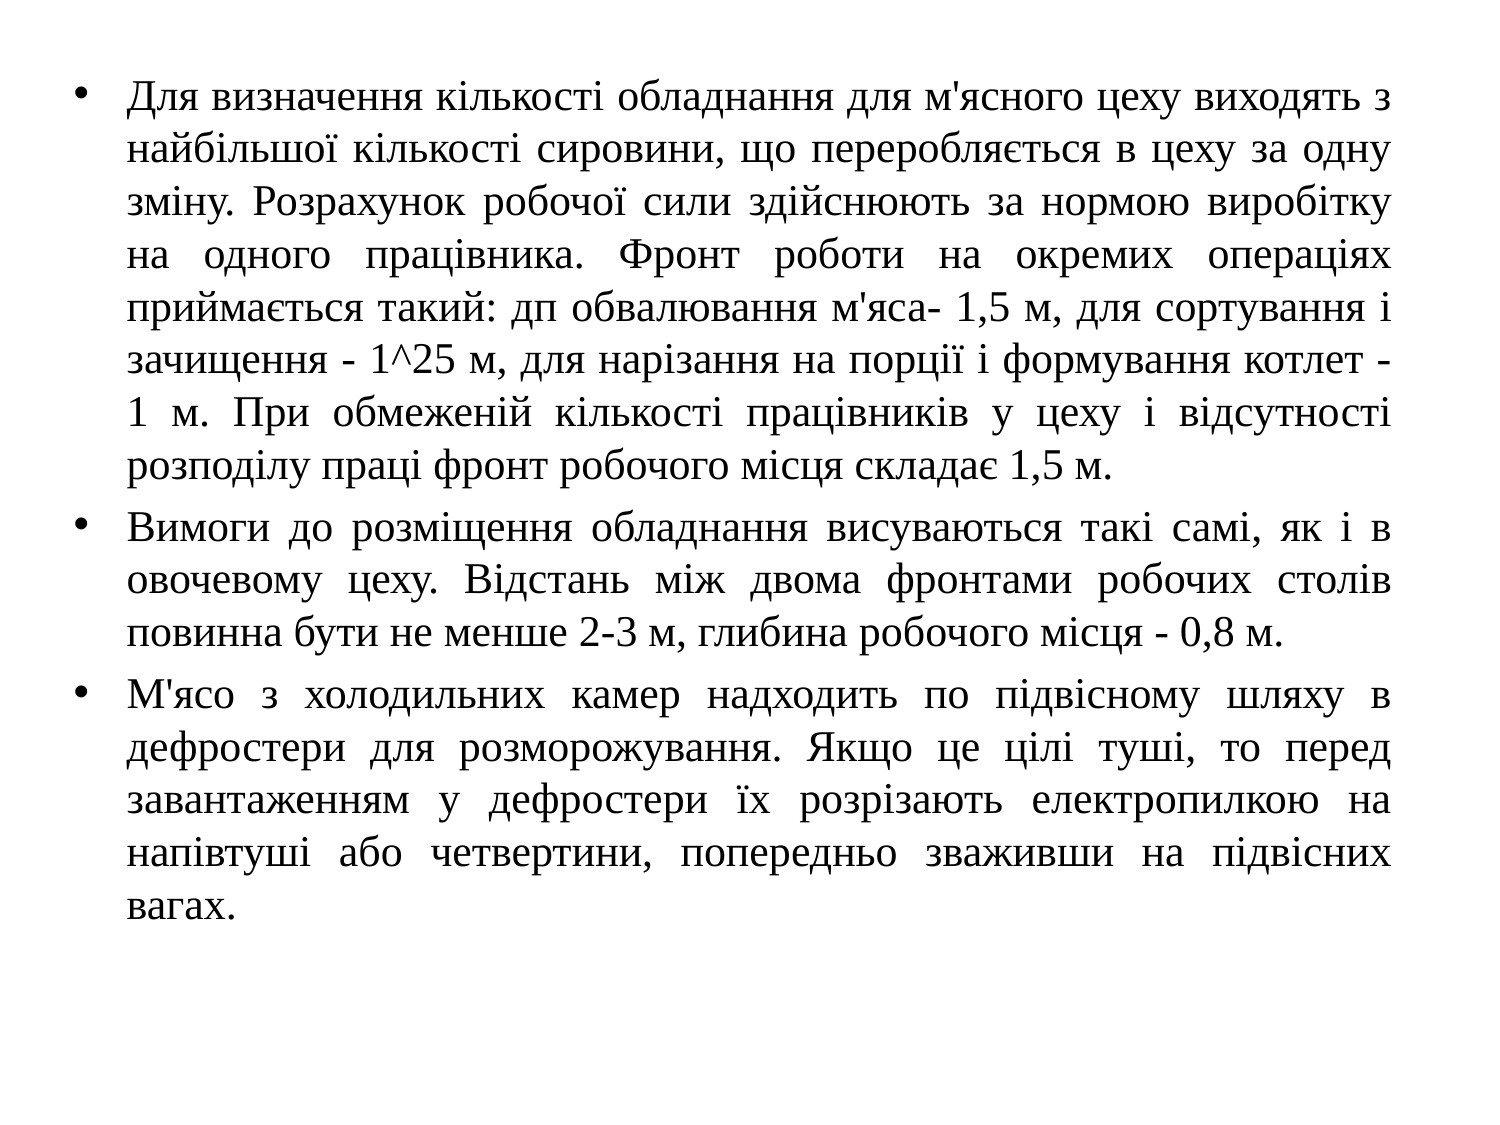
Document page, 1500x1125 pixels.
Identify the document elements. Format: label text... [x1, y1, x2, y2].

list Для визначення кількості обладнання для м'ясного цеху виходять з найбільшої кількості сировини, що переробляється в цеху за одну зміну. Розрахунок робочої сили здійснюють за нормою виробітку на одного працівника. Фронт роботи на окремих операціях приймається такий: дп обвалювання м'яса- 1,5 м, для сортування і зачищення - 1^25 м, для нарізання на порції і формування котлет - 1 м. При обмеженій кількості працівників у цеху і відсутності розподілу праці фронт робочого місця складає 1,5 м. Вимоги до розміщення обладнання висуваються такі самі, як і в овочевому цеху. Відстань між двома фронтами робочих столів повинна бути не менше 2-3 м, глибина робочого місця - 0,8 м. М'ясо з холодильних камер надходить по підвісному шляху в дефростери для розморожування. Якщо це цілі туші, то перед завантаженням у дефростери їх розрізають електропилкою на напівтуші або четвертини, попередньо зваживши на підвісних вагах. [58, 58, 1409, 997]
